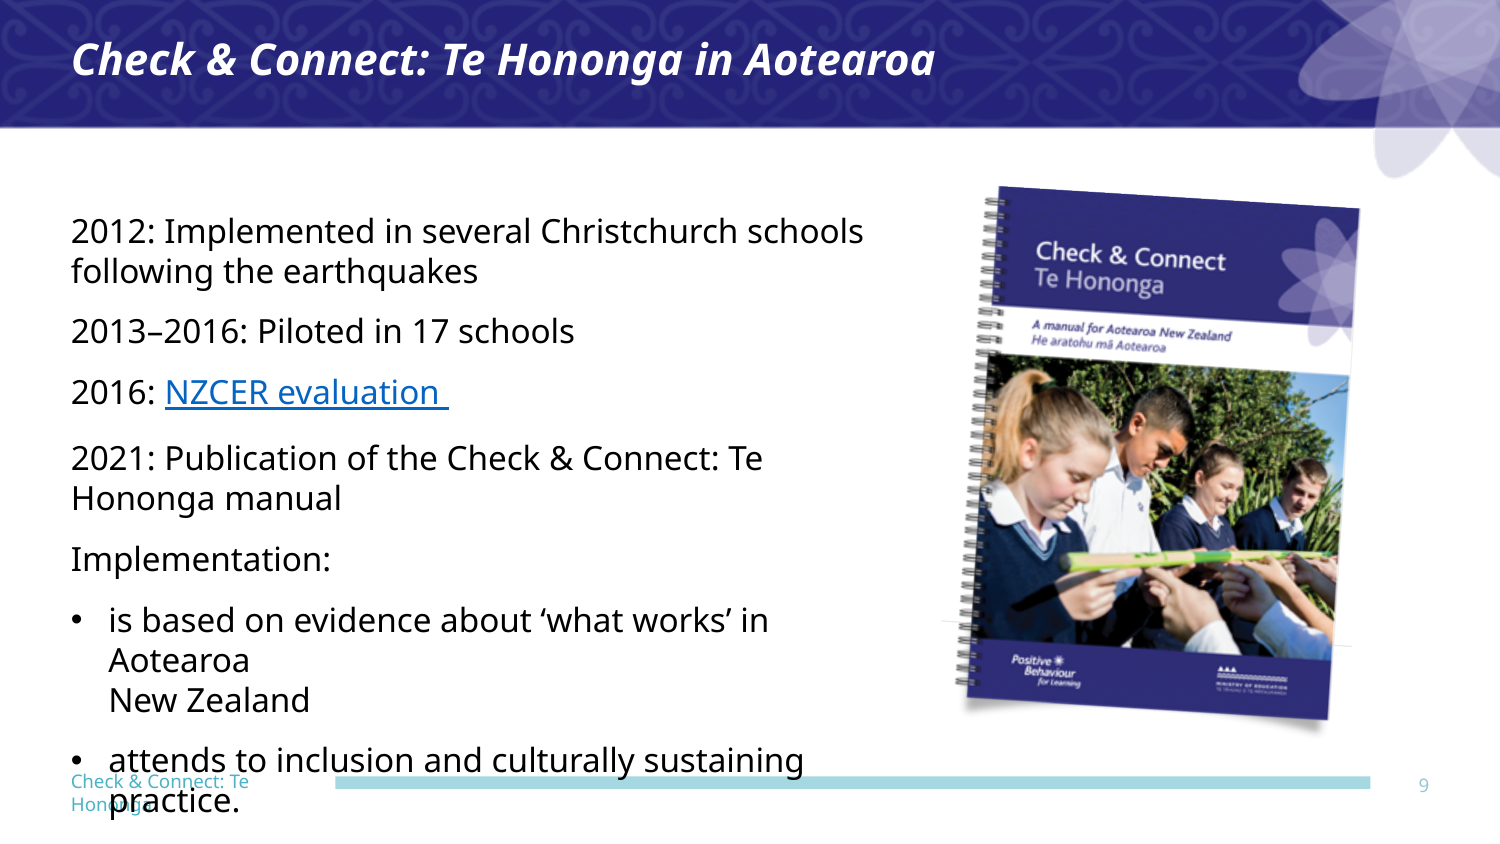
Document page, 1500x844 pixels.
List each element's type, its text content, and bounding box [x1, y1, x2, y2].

text_box Check & Connect: Te Hononga in Aotearoa [70, 37, 1198, 85]
picture [935, 185, 1378, 753]
slide_number 9 [1299, 774, 1430, 797]
text_box 2012: Implemented in several Christchurch schools following the earthquakes 2013–2016: Piloted in 17 schools 2016: NZCER evaluation 2021: Publication of the Check & Connect: Te Hononga manual Implementation: is based on evidence about ‘what works’ in Aotearoa New Zealand attends to inclusion and culturally sustaining practice. [70, 210, 916, 820]
picture [0, 0, 1500, 184]
